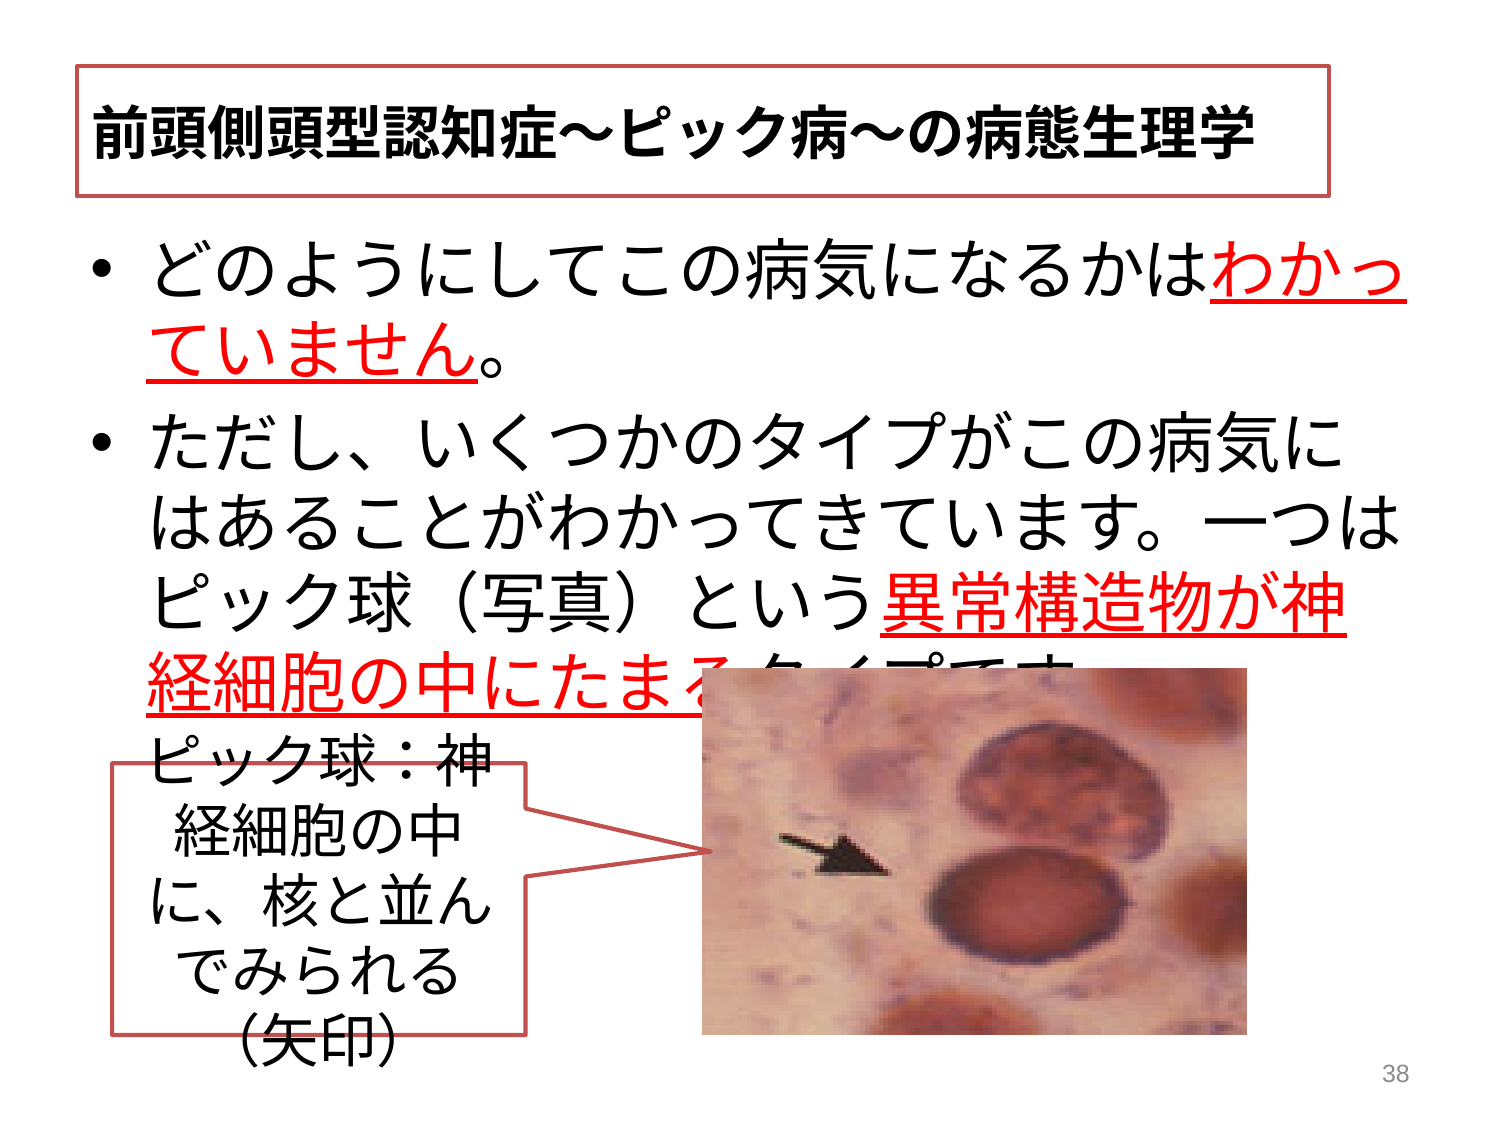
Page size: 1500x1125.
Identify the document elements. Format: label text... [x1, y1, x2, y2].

picture [702, 668, 1247, 1036]
text_box ピック球：神経細胞の中に、核と並んでみられる（矢印） [110, 761, 697, 1038]
slide_number 38 [1074, 1042, 1425, 1103]
list どのようにしてこの病気になるかはわかっていません。 ただし、いくつかのタイプがこの病気にはあることがわかってきています。一つはピック球（写真）という異常構造物が神経細胞の中にたまるタイプです。 [75, 219, 1425, 1005]
text_box 前頭側頭型認知症～ピック病～の病態生理学 [75, 64, 1331, 198]
